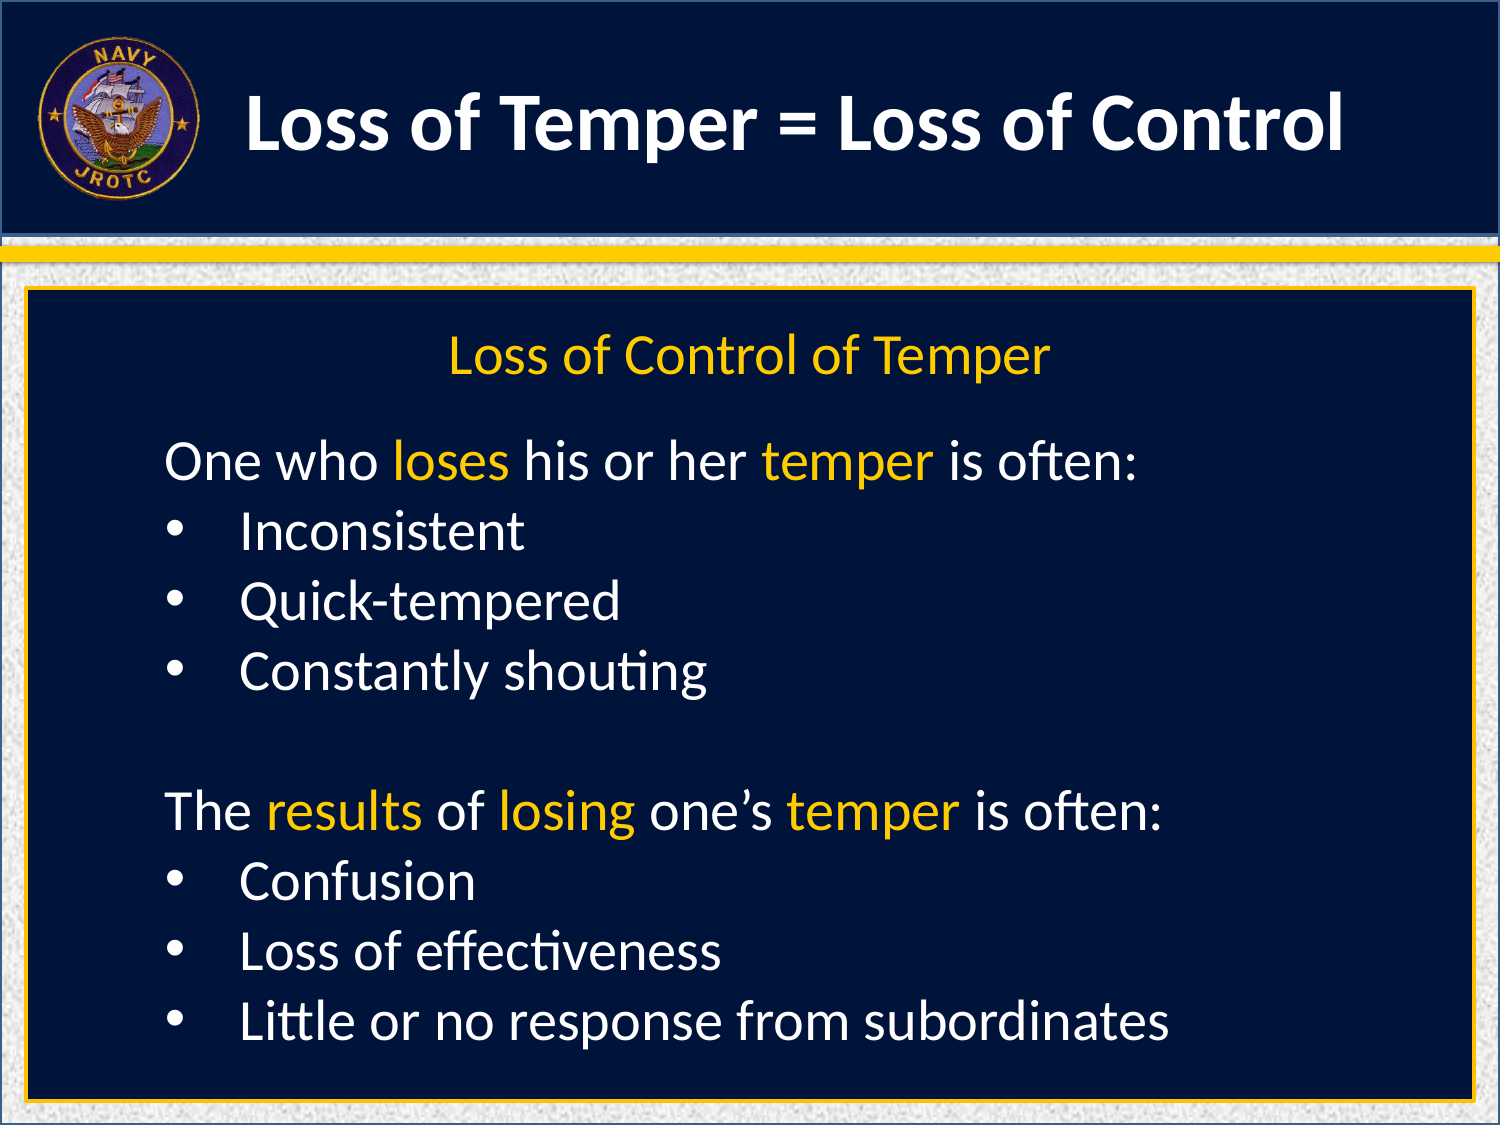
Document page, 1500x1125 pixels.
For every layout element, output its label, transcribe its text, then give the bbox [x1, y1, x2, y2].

picture [37, 34, 200, 201]
text_box One who loses his or her temper is often: Inconsistent Quick-tempered Constantly shouting The results of losing one’s temper is often: Confusion Loss of effectiveness Little or no response from subordinates [149, 414, 1446, 1060]
picture [2, 237, 1498, 246]
picture [2, 262, 1498, 1123]
list Loss of Temper = Loss of Control [243, 64, 1449, 170]
text_box Loss of Control of Temper [52, 309, 1449, 394]
